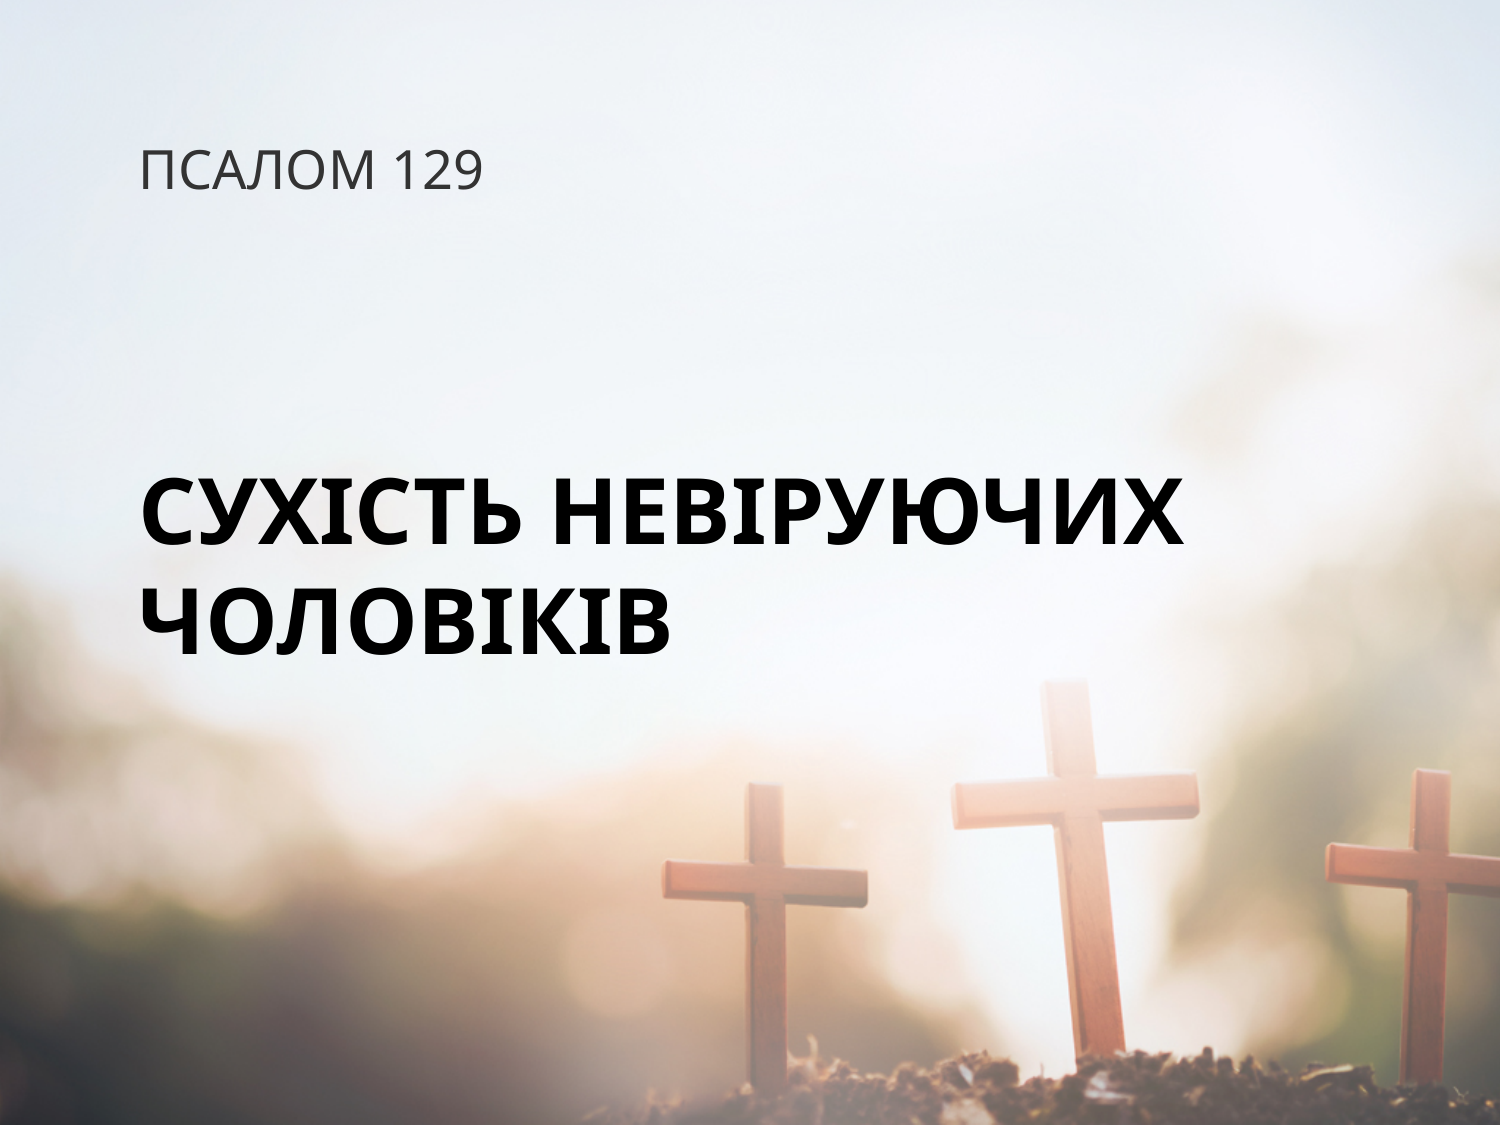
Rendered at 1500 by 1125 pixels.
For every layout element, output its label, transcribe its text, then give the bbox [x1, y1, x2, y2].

title ПСАЛОМ 129 [123, 125, 526, 209]
picture [0, 0, 1500, 1125]
text_box СУХІСТЬ НЕВІРУЮЧИХ ЧОЛОВІКІВ [123, 219, 1282, 681]
